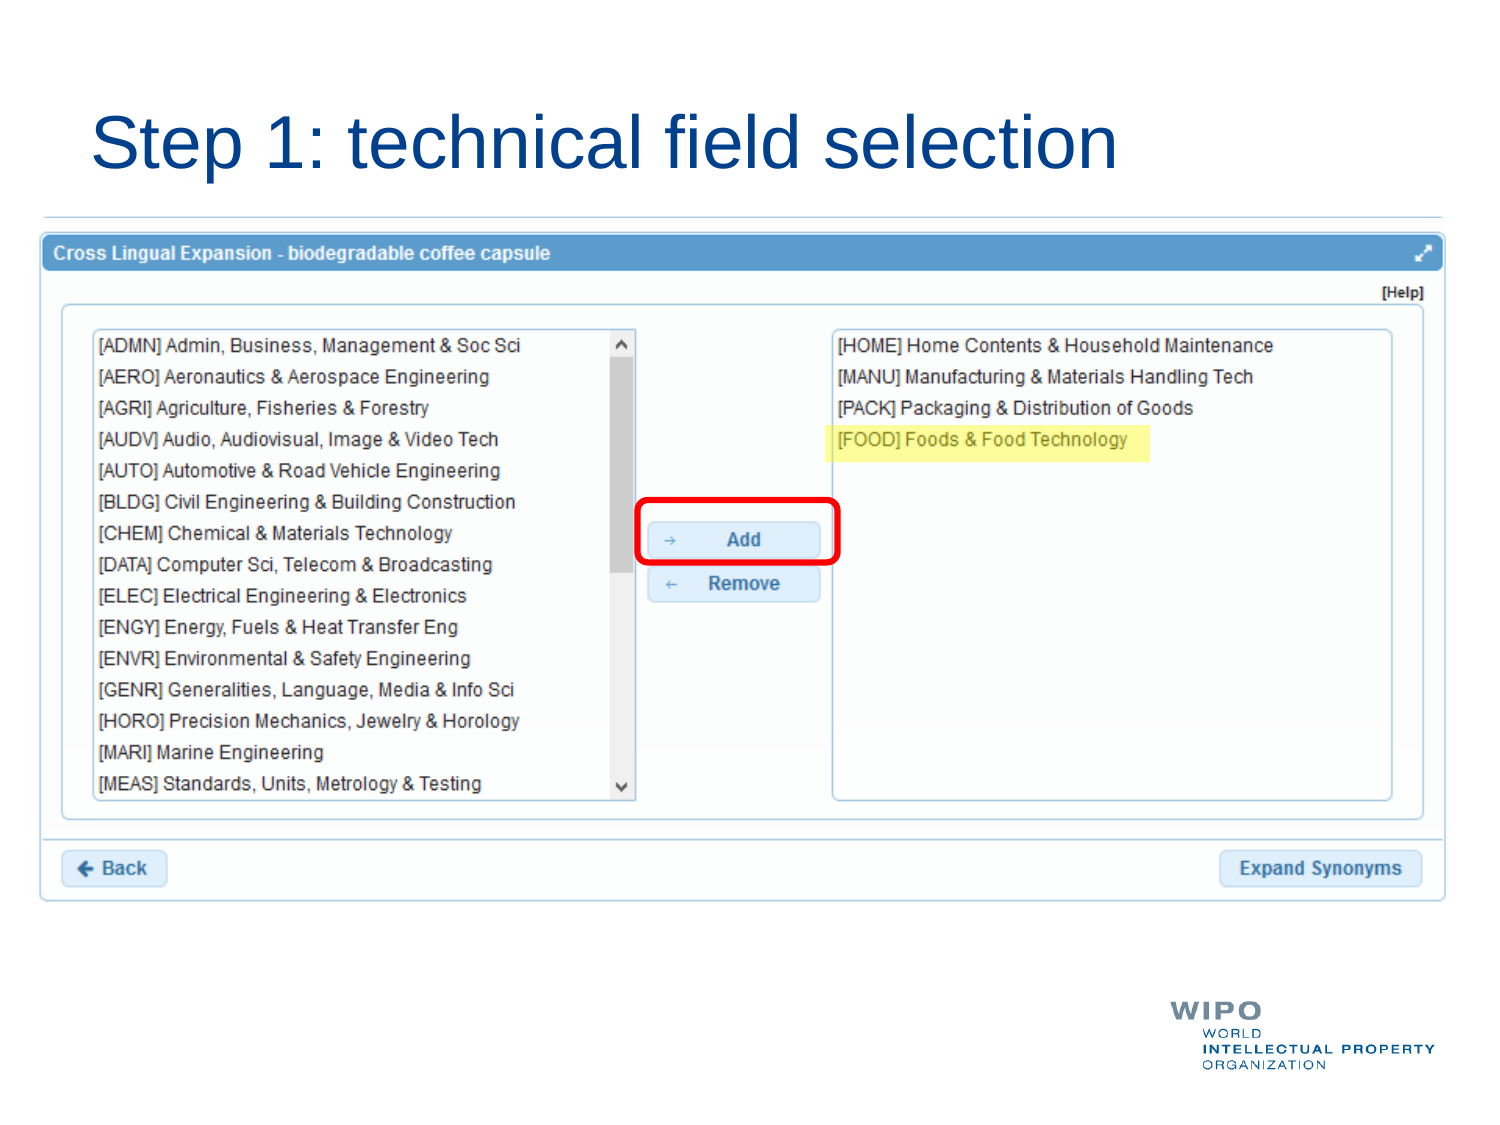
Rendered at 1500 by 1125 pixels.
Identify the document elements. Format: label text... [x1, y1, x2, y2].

title Step 1: technical field selection [75, 45, 1425, 205]
picture [0, 0, 1500, 1125]
